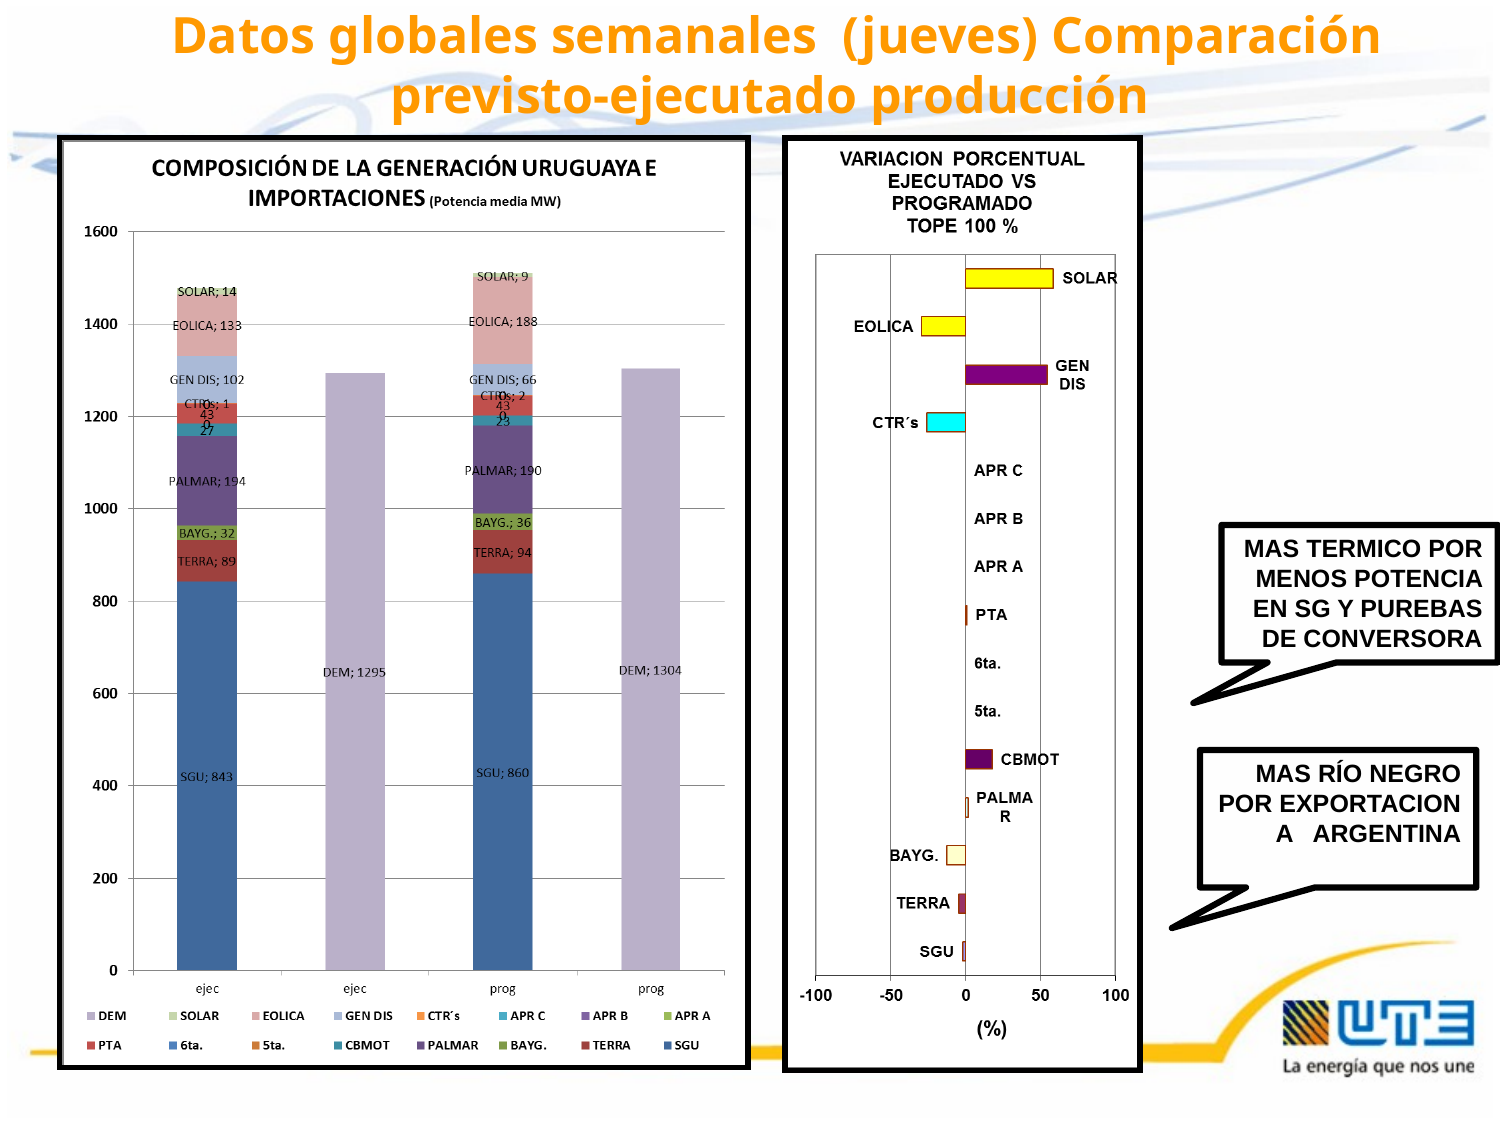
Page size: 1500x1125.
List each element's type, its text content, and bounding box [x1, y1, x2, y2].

picture [7, 6, 1493, 1118]
title Datos globales semanales (jueves) Comparación previsto-ejecutado producción [95, 49, 1459, 138]
text_box MAS TERMICO POR MENOS POTENCIA EN SG Y PUREBAS DE CONVERSORA [1193, 524, 1498, 704]
text_box MAS RÍO NEGRO POR EXPORTACION A ARGENTINA [1171, 749, 1477, 929]
